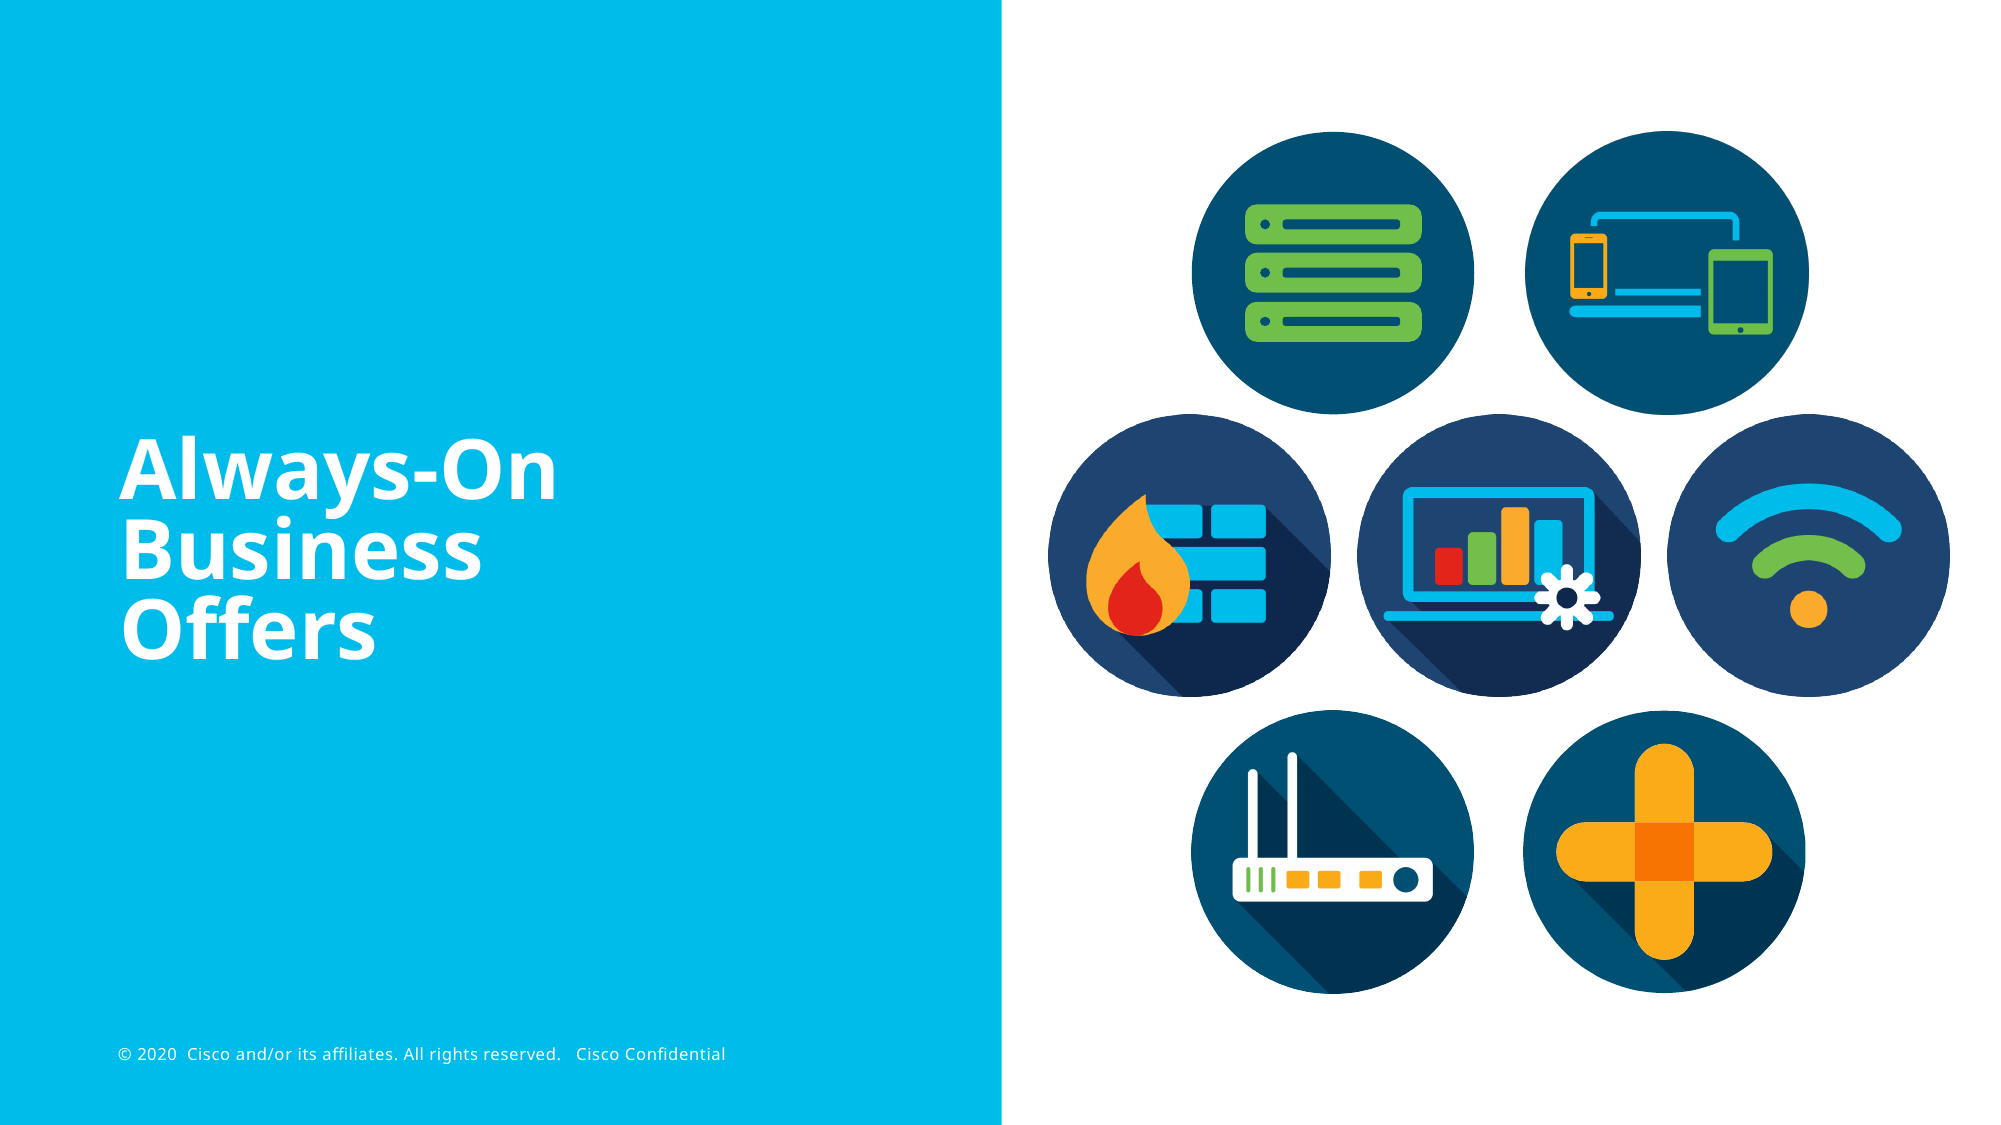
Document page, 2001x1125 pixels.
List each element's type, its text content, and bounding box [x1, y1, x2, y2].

text_box © 2020 Cisco and/or its affiliates. All rights reserved. Cisco Confidential [104, 1037, 849, 1071]
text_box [1048, 131, 1950, 994]
title Always-On Business Offers [104, 385, 774, 726]
